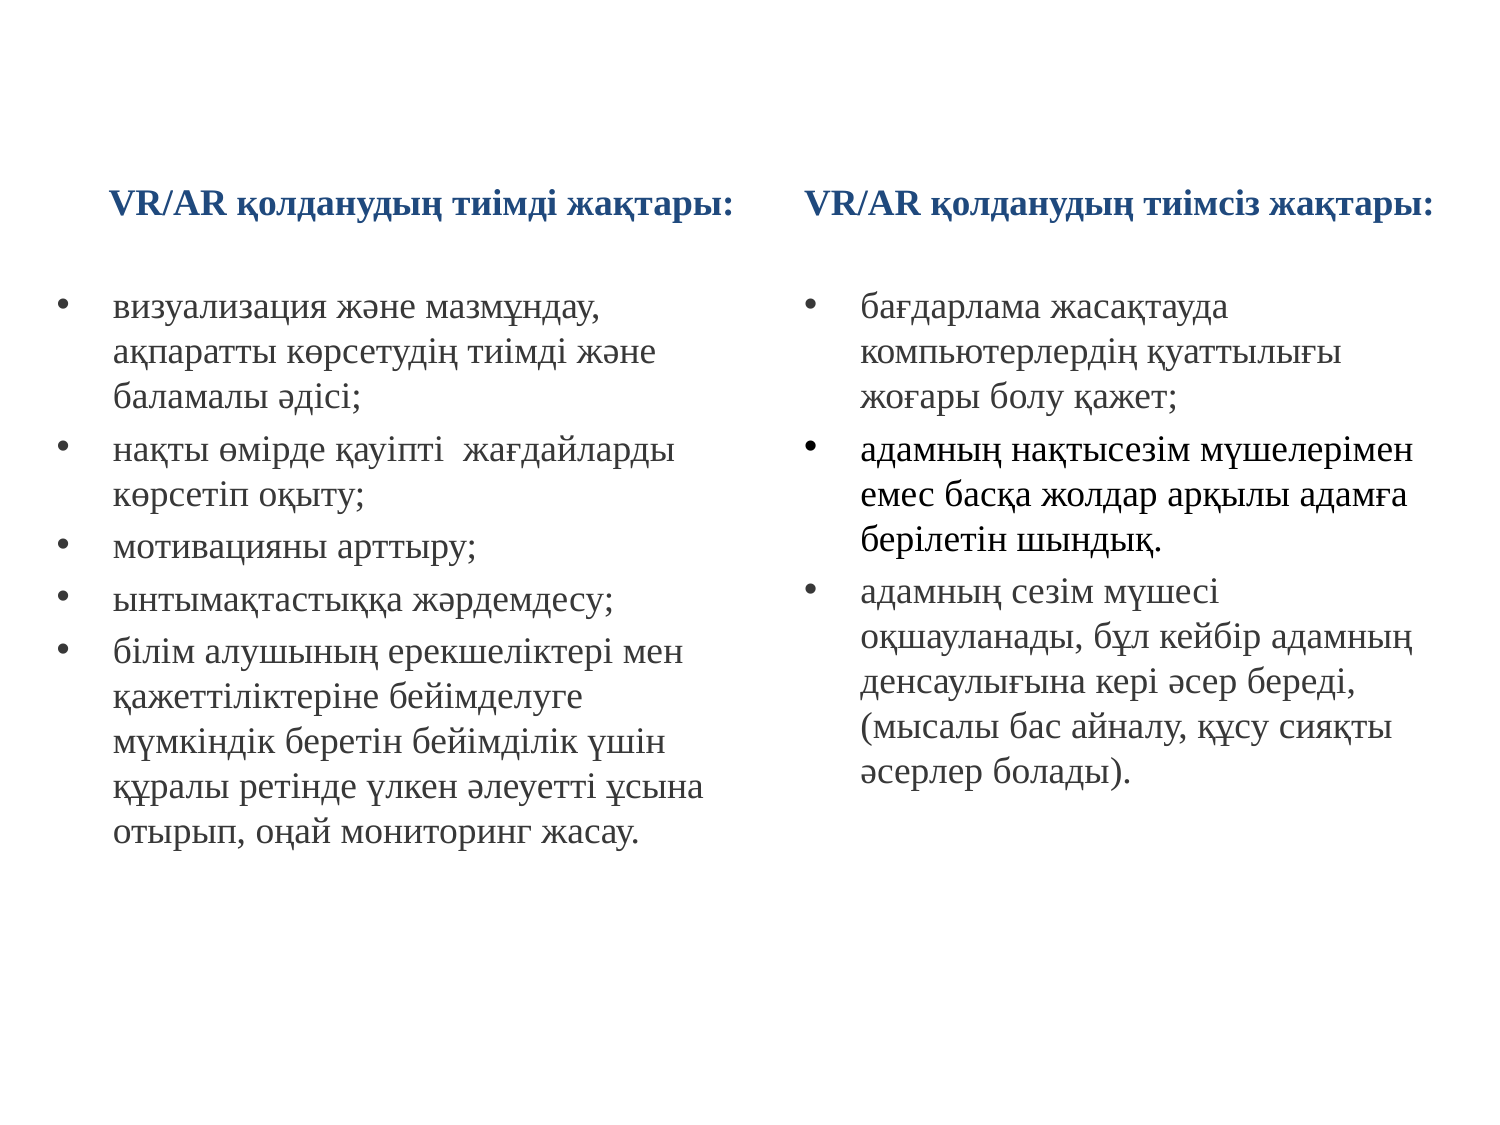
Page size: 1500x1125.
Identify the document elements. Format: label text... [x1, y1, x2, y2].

list бағдарлама жасақтауда компьютерлердің қуаттылығы жоғары болу қажет; адамның нақтысезім мүшелерімен емес басқа жолдар арқылы адамға берілетін шындық. адамның сезім мүшесі оқшауланады, бұл кейбір адамның денсаулығына кері әсер береді, (мысалы бас айналу, құсу сияқты әсерлер болады). [789, 273, 1453, 882]
list VR/AR қолданудың тиімді жақтары: [93, 125, 757, 231]
list VR/AR қолданудың тиімсіз жақтары: [789, 125, 1453, 231]
list визуализация және мазмұндау, ақпаратты көрсетудің тиімді және баламалы әдісі; нақты өмірде қауіпті жағдайларды көрсетіп оқыту; мотивацияны арттыру; ынтымақтастыққа жәрдемдесу; білім алушының ерекшеліктері мен қажеттіліктеріне бейімделуге мүмкіндік беретін бейімділік үшін құралы ретінде үлкен әлеуетті ұсына отырып, оңай мониторинг жасау. [41, 273, 750, 1094]
